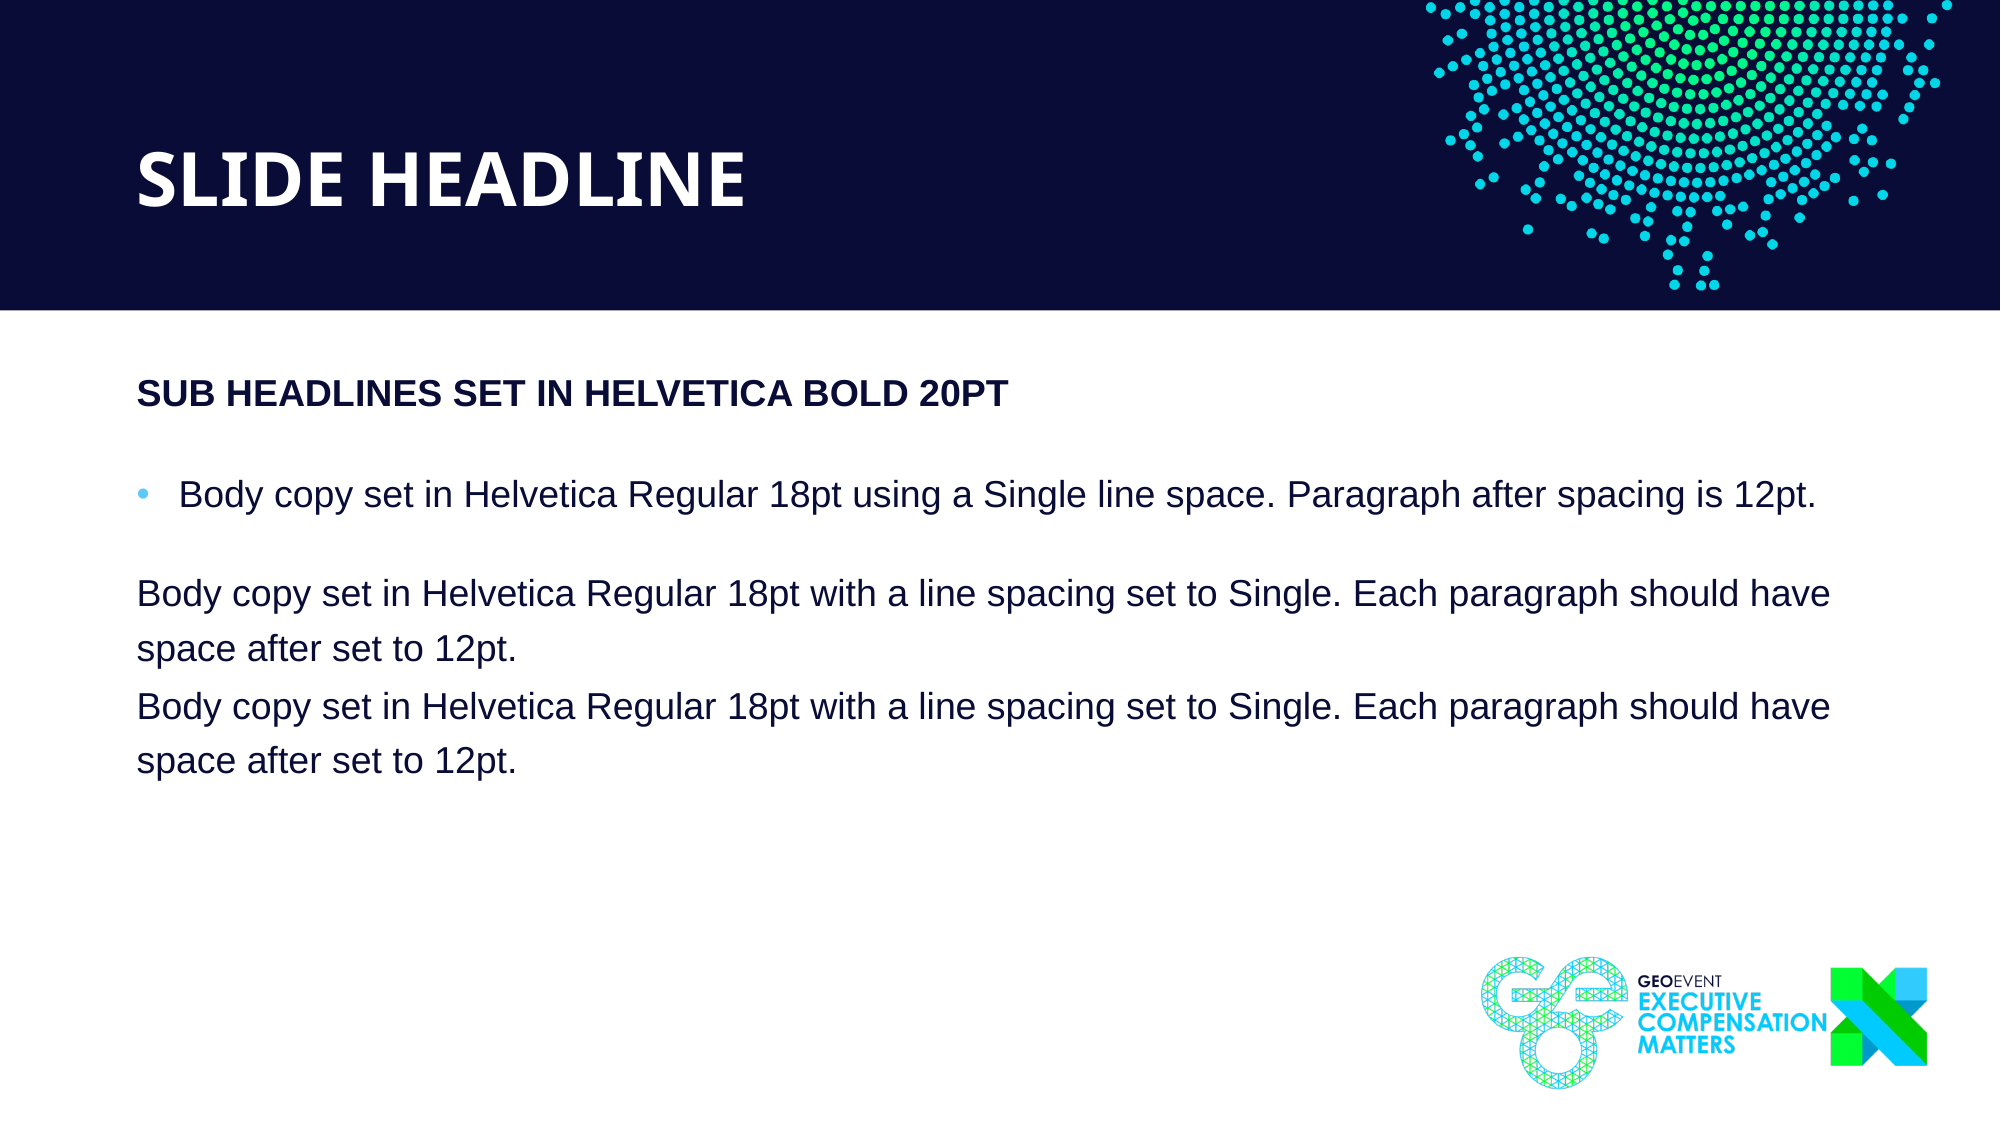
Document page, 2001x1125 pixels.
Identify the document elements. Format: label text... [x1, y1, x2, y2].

list Body copy set in Helvetica Regular 18pt using a Single line space. Paragraph after spacing is 12pt. [121, 454, 1887, 519]
picture [1426, 0, 1980, 291]
list Body copy set in Helvetica Regular 18pt with a line spacing set to Single. Each paragraph should have space after set to 12pt. Body copy set in Helvetica Regular 18pt with a line spacing set to Single. Each paragraph should have space after set to 12pt. [121, 553, 1887, 786]
picture [1468, 852, 1951, 1125]
list SLIDE HEADLINE [121, 134, 1217, 241]
list SUB HEADLINES SET IN HELVETICA BOLD 20PT [121, 352, 1887, 418]
